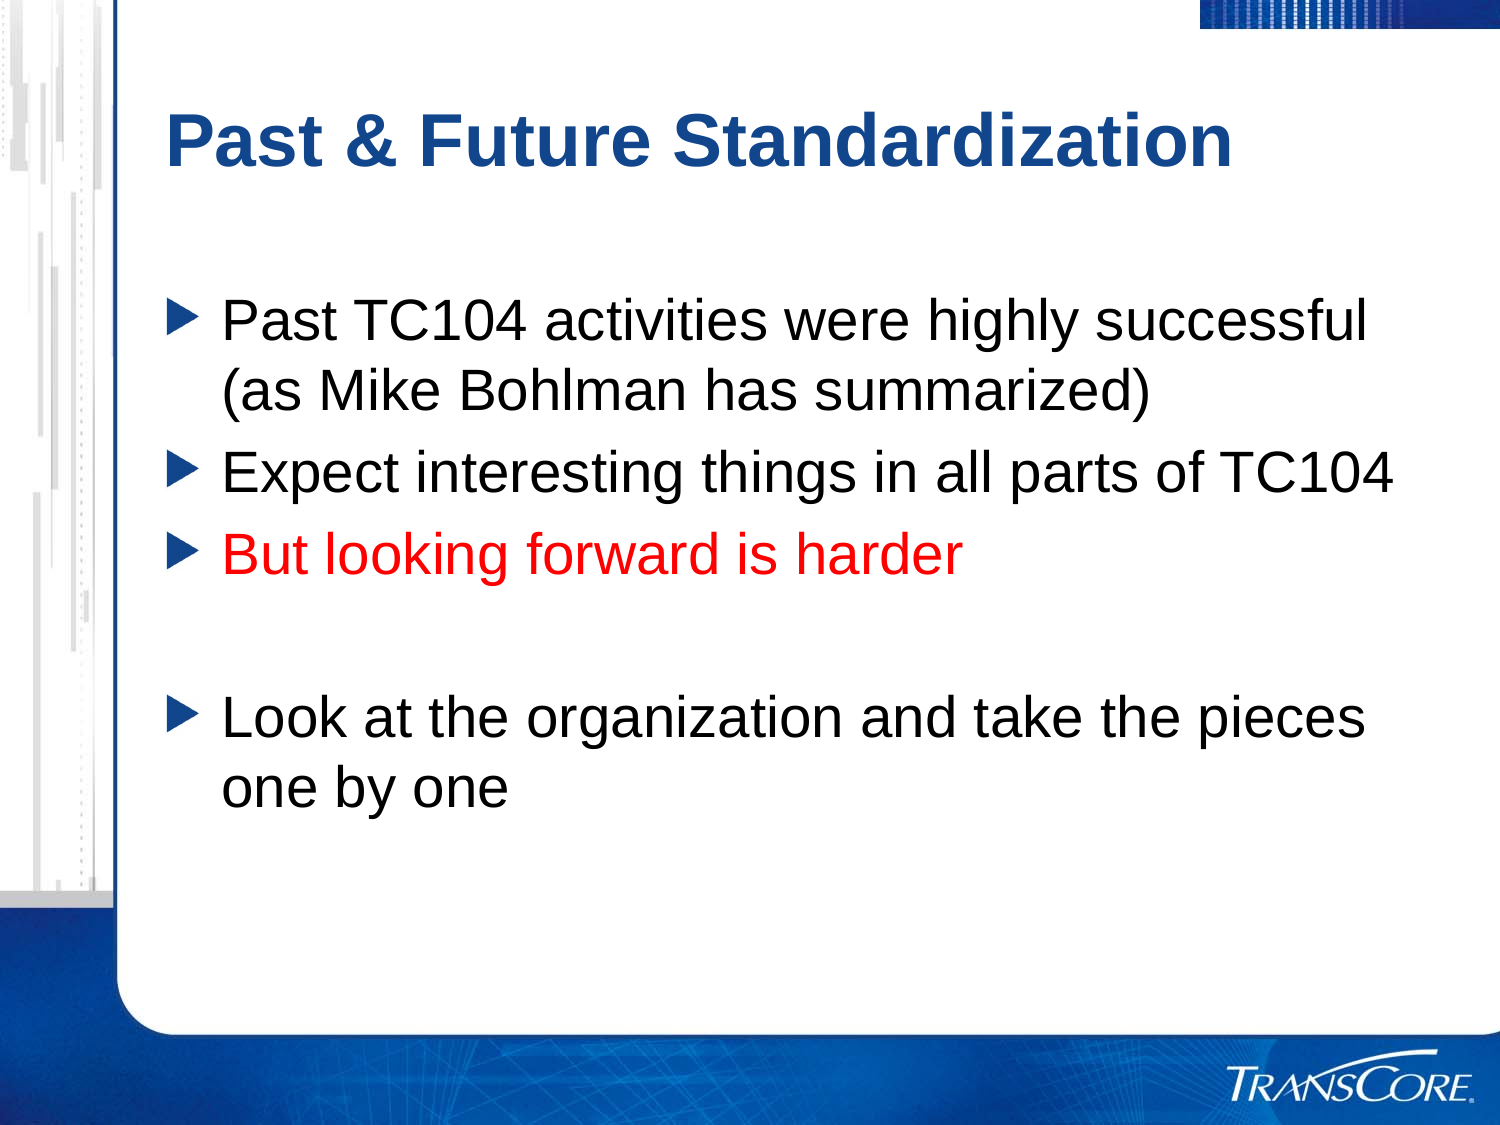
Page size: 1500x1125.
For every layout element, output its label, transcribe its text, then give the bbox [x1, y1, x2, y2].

title Past & Future Standardization [149, 42, 1388, 231]
list Past TC104 activities were highly successful (as Mike Bohlman has summarized) Expect interesting things in all parts of TC104 But looking forward is harder Look at the organization and take the pieces one by one [149, 274, 1451, 1001]
picture [0, 0, 1500, 1125]
